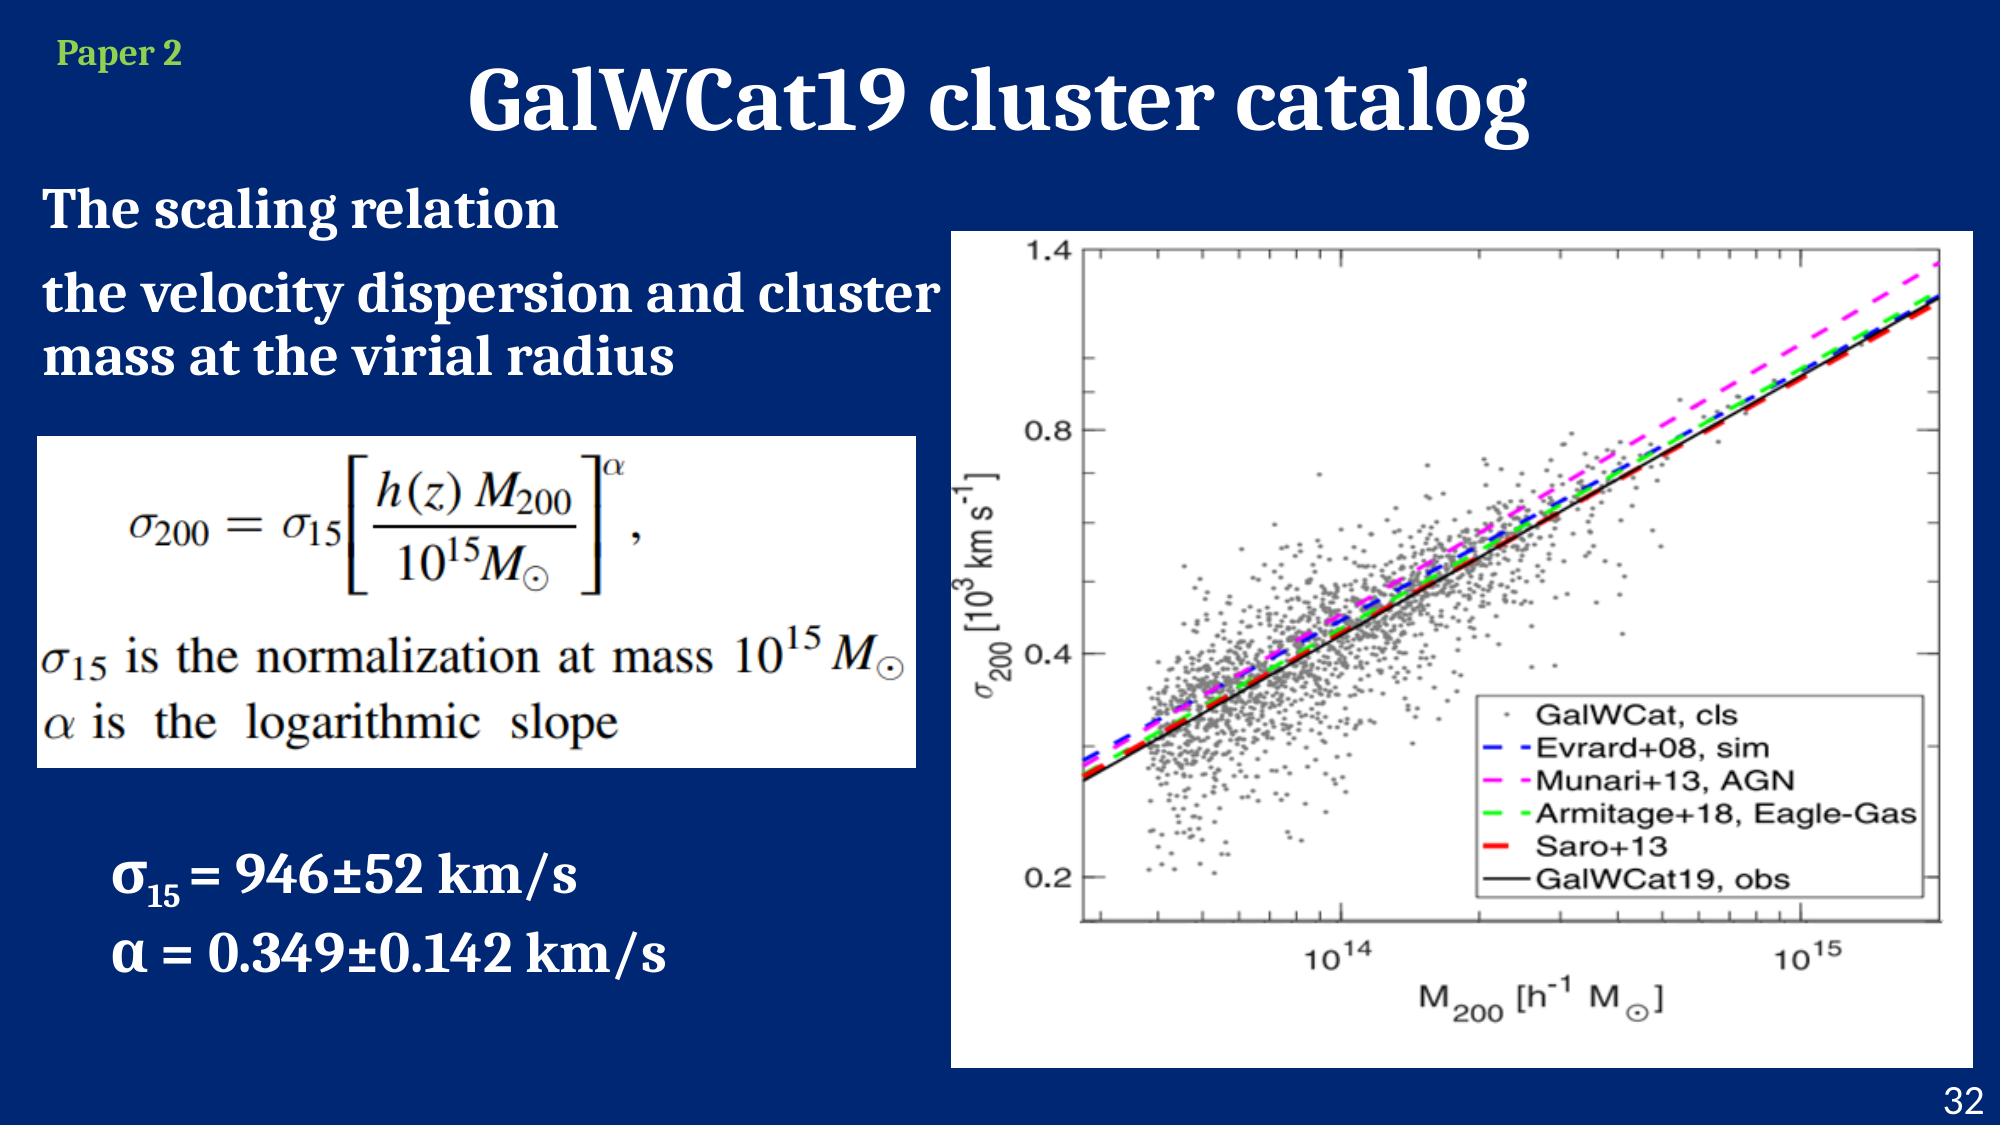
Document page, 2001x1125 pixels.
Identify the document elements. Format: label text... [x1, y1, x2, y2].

title GalWCat19 cluster catalog [353, 6, 1647, 197]
picture [37, 436, 916, 768]
text_box Paper 2 [41, 20, 206, 81]
picture [950, 231, 1973, 1068]
slide_number 32 [1550, 1067, 2000, 1125]
text_box σ15 = 946±52 km/s α = 0.349±0.142 km/s [95, 827, 682, 992]
text_box The scaling relation the velocity dispersion and cluster mass at the virial radius [27, 171, 972, 749]
